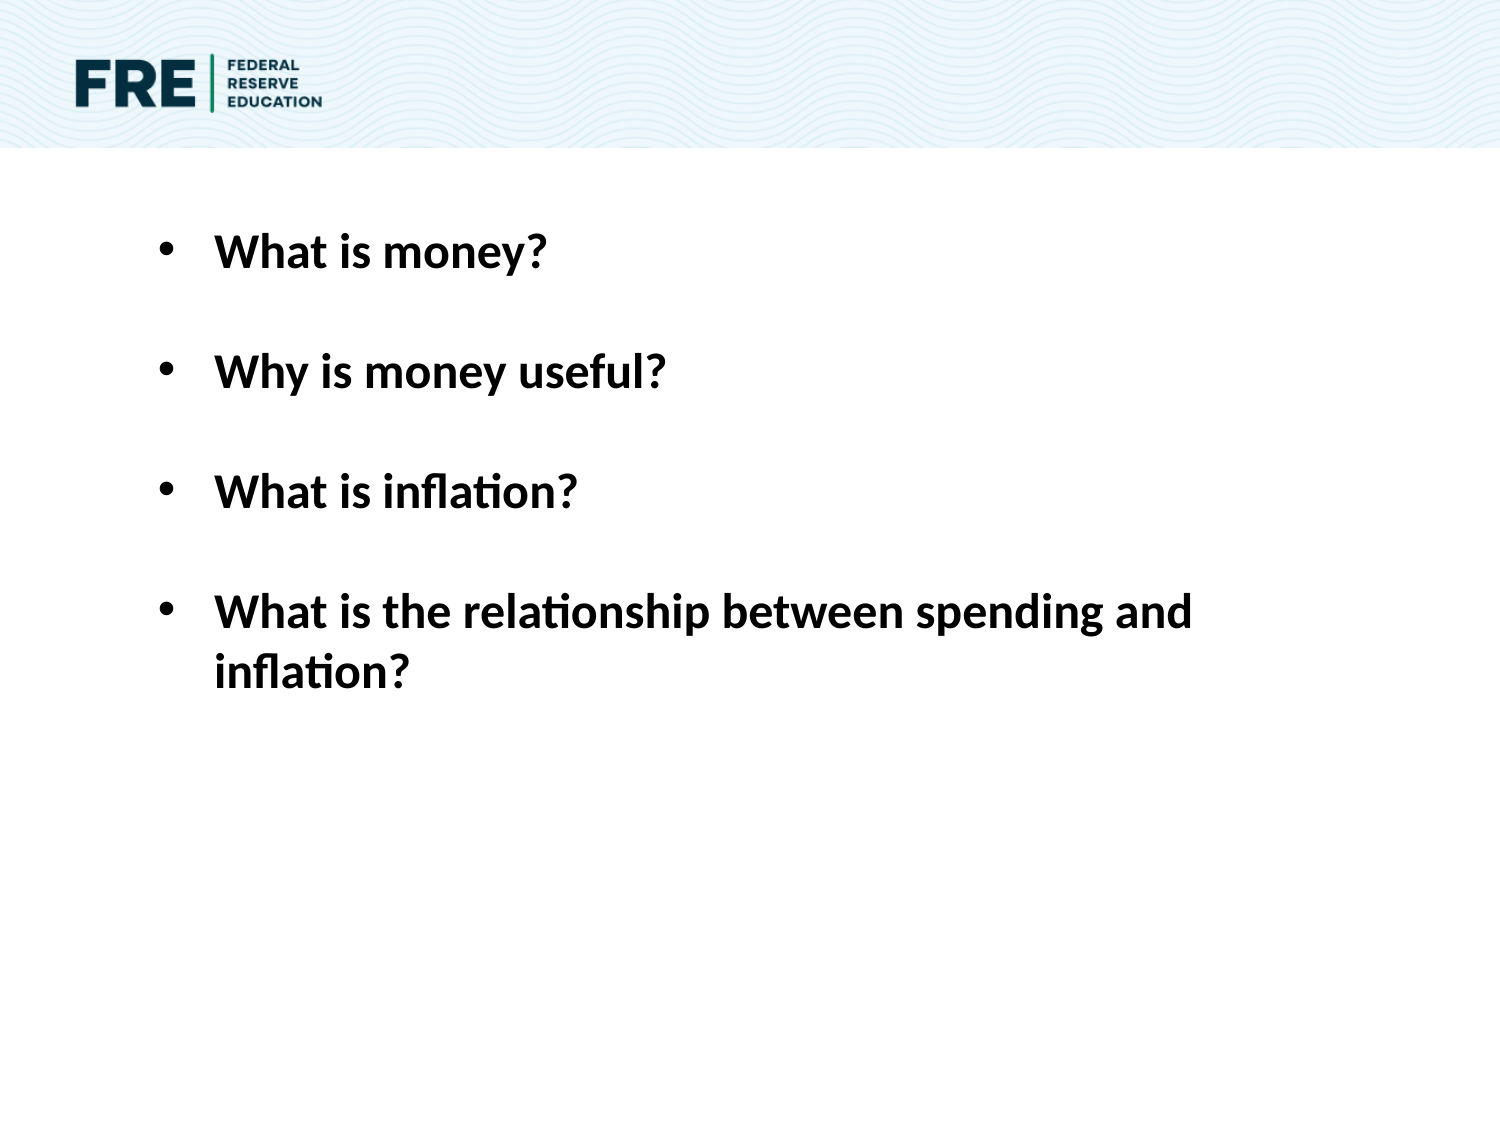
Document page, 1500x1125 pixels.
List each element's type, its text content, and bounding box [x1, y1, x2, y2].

picture [0, 0, 1500, 148]
text_box What is money? Why is money useful? What is inflation? What is the relationship between spending and inflation? [143, 211, 1357, 826]
